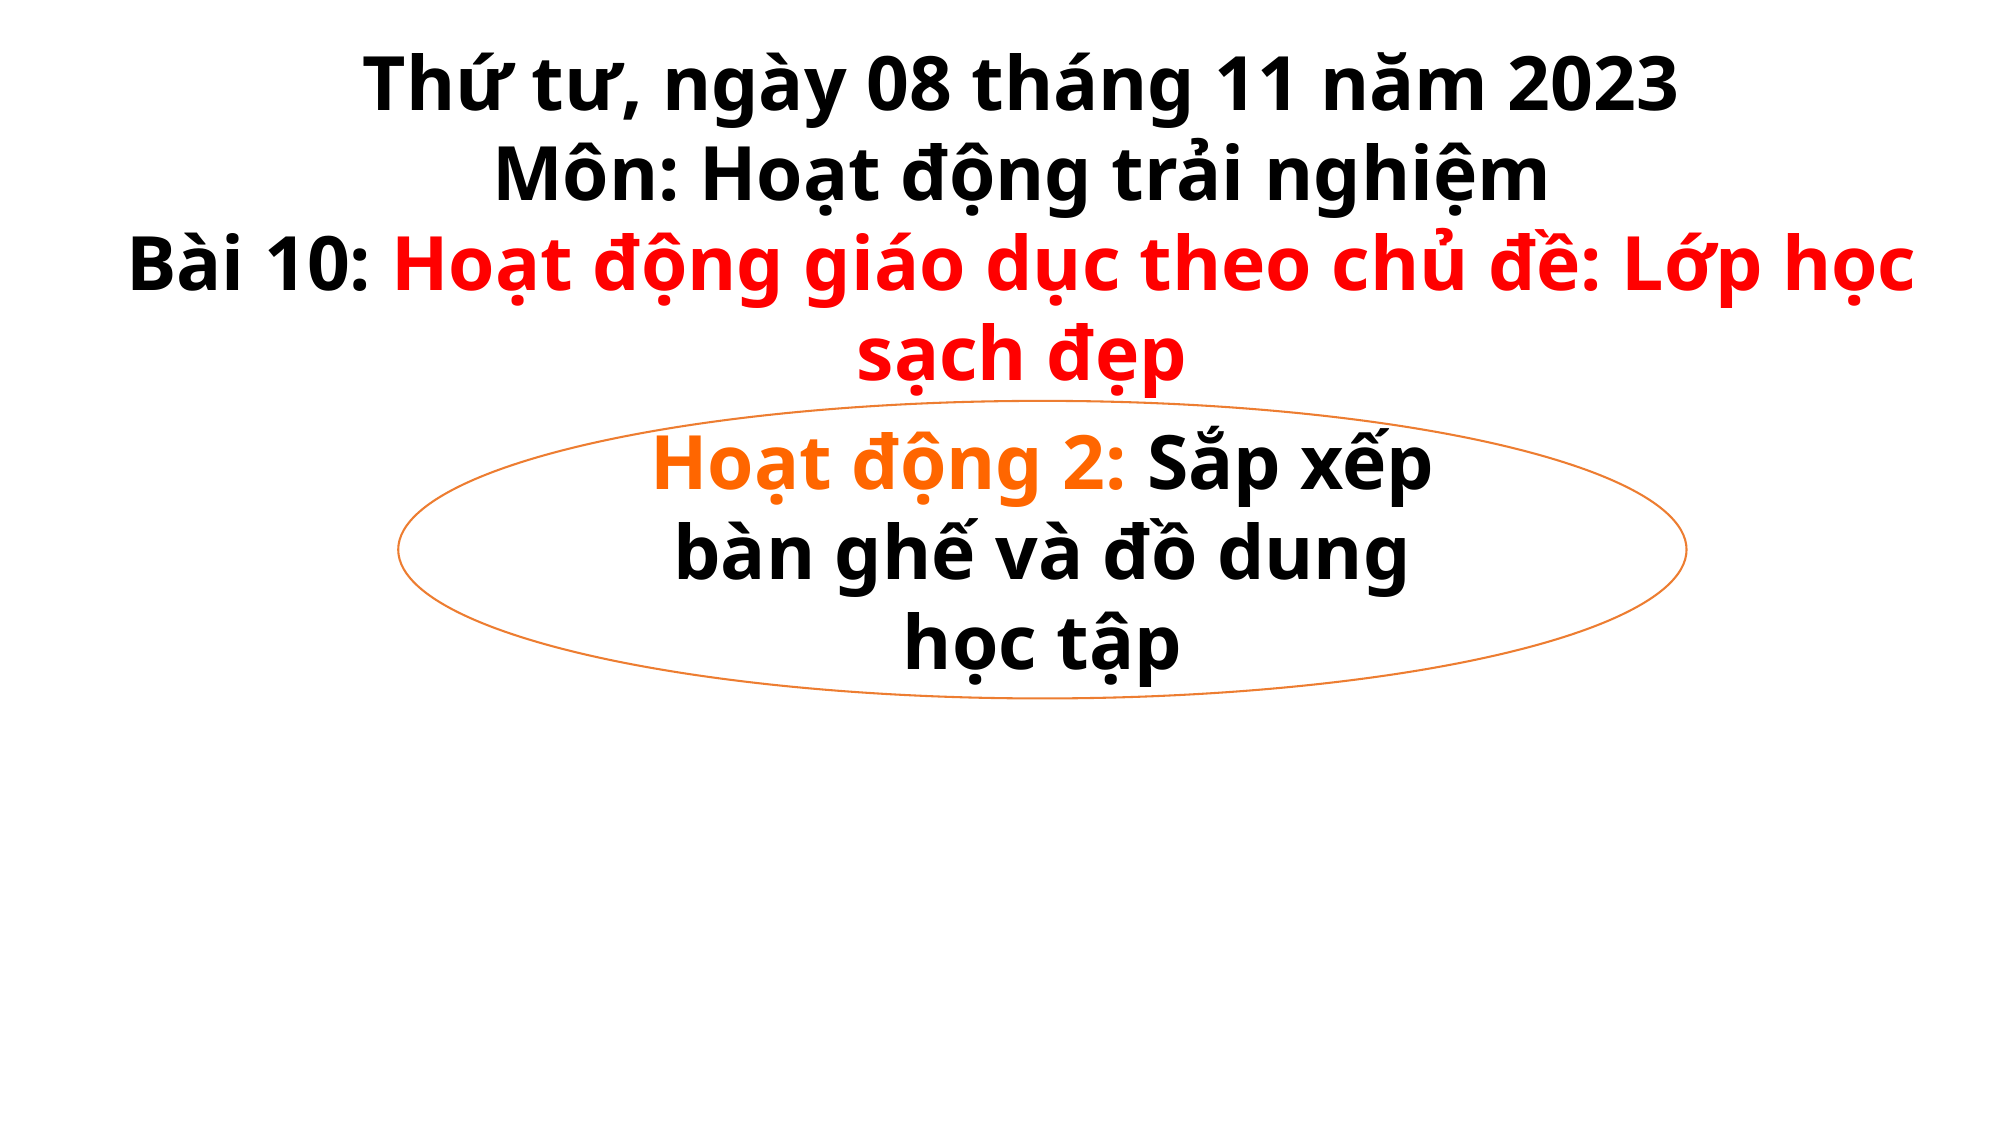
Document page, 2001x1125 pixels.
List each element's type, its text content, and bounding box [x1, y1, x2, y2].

text_box Hoạt động 2: Sắp xếp bàn ghế và đồ dung học tập [397, 404, 1688, 700]
text_box Thứ tư, ngày 08 tháng 11 năm 2023 Môn: Hoạt động trải nghiệm Bài 10: Hoạt động giáo dục theo chủ đề: Lớp học sạch đẹp [51, 28, 1993, 404]
